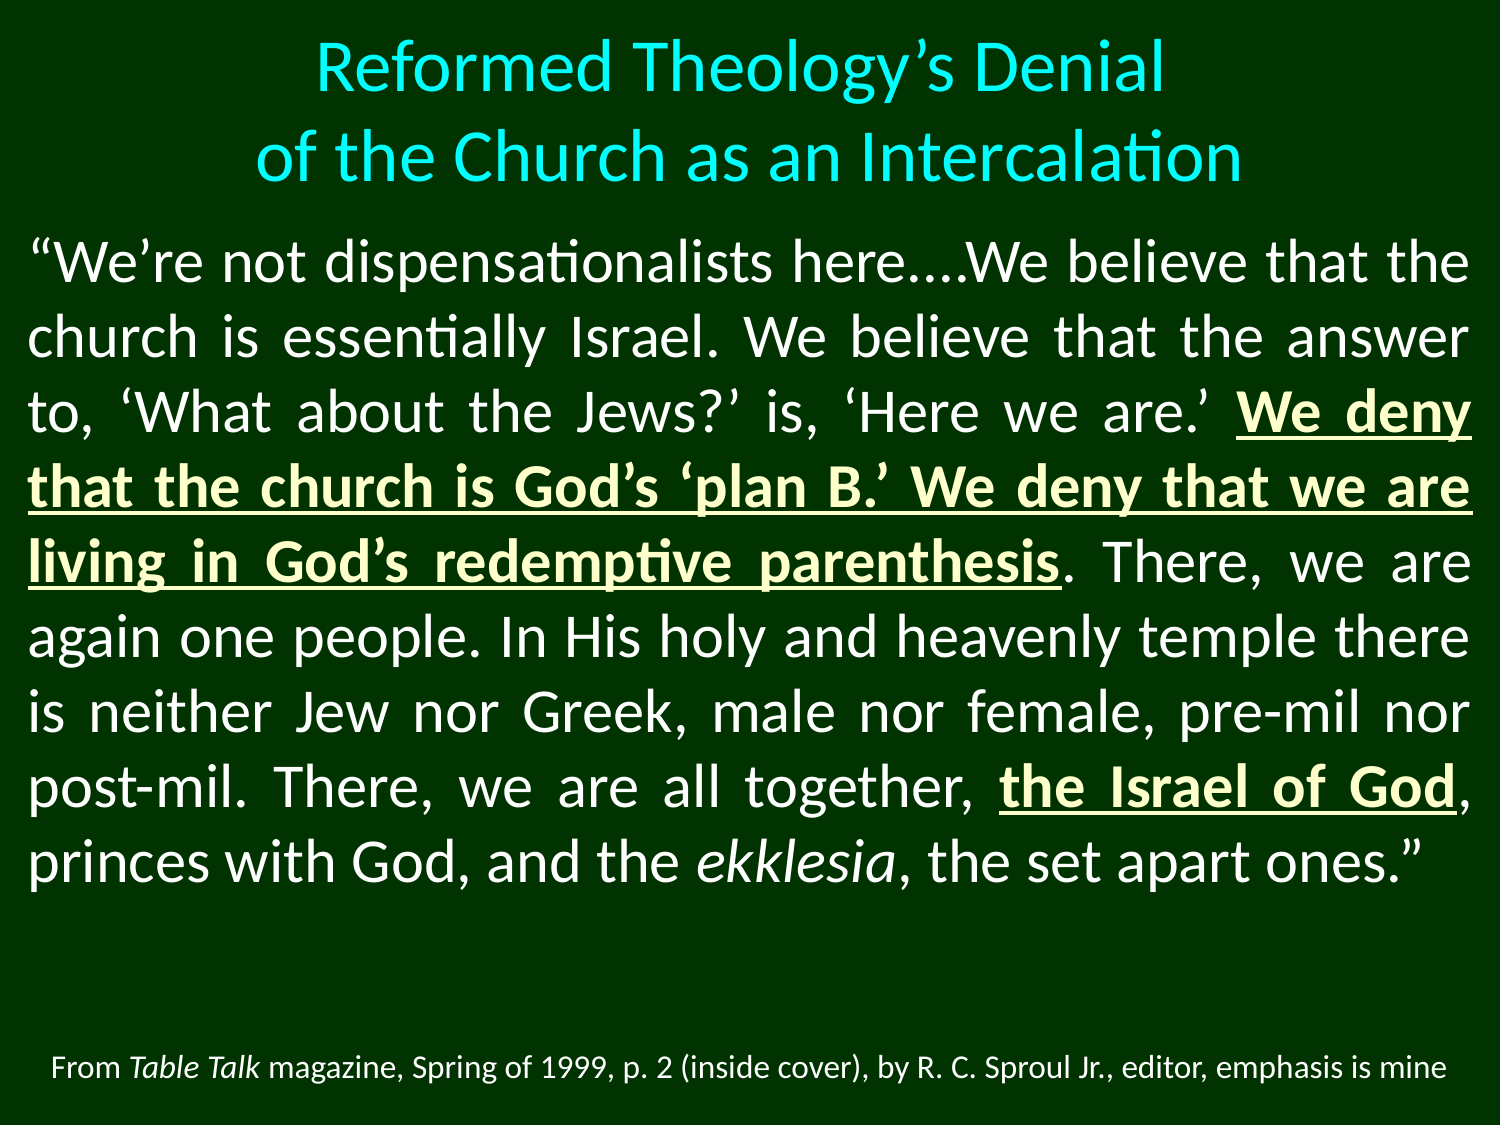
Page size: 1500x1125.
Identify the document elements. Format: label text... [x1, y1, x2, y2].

title Reformed Theology’s Denial of the Church as an Intercalation [0, 12, 1500, 200]
text_box From Table Talk magazine, Spring of 1999, p. 2 (inside cover), by R. C. Sproul Jr., editor, emphasis is mine [0, 1037, 1500, 1093]
list “We’re not dispensationalists here....We believe that the church is essentially Israel. We believe that the answer to, ‘What about the Jews?’ is, ‘Here we are.’ We deny that the church is God’s ‘plan B.’ We deny that we are living in God’s redemptive parenthesis. There, we are again one people. In His holy and heavenly temple there is neither Jew nor Greek, male nor female, pre-mil nor post-mil. There, we are all together, the Israel of God, princes with God, and the ekklesia, the set apart ones.” [12, 212, 1488, 913]
